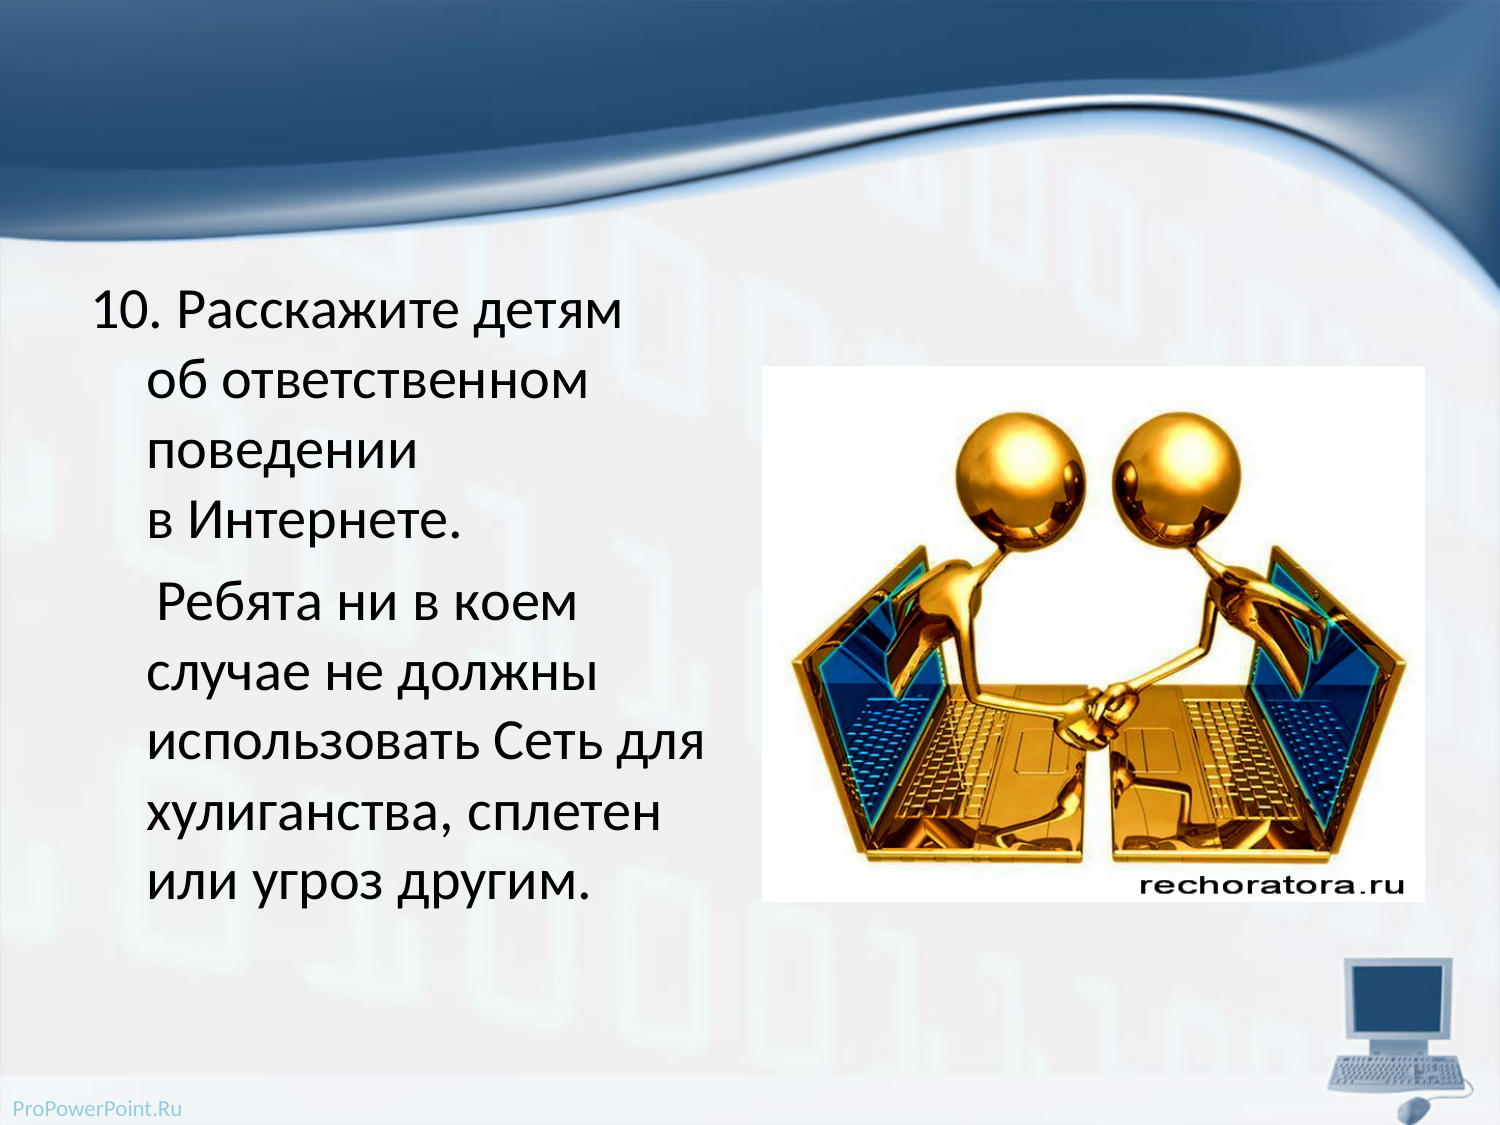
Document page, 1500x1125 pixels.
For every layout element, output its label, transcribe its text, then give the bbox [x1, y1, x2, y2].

picture [0, 0, 1500, 1125]
list 10. Расскажите детям об ответственном поведении в Интернете. Ребята ни в коем случае не должны использовать Сеть для хулиганства, сплетен или угроз другим. [74, 262, 738, 1006]
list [762, 365, 1426, 902]
